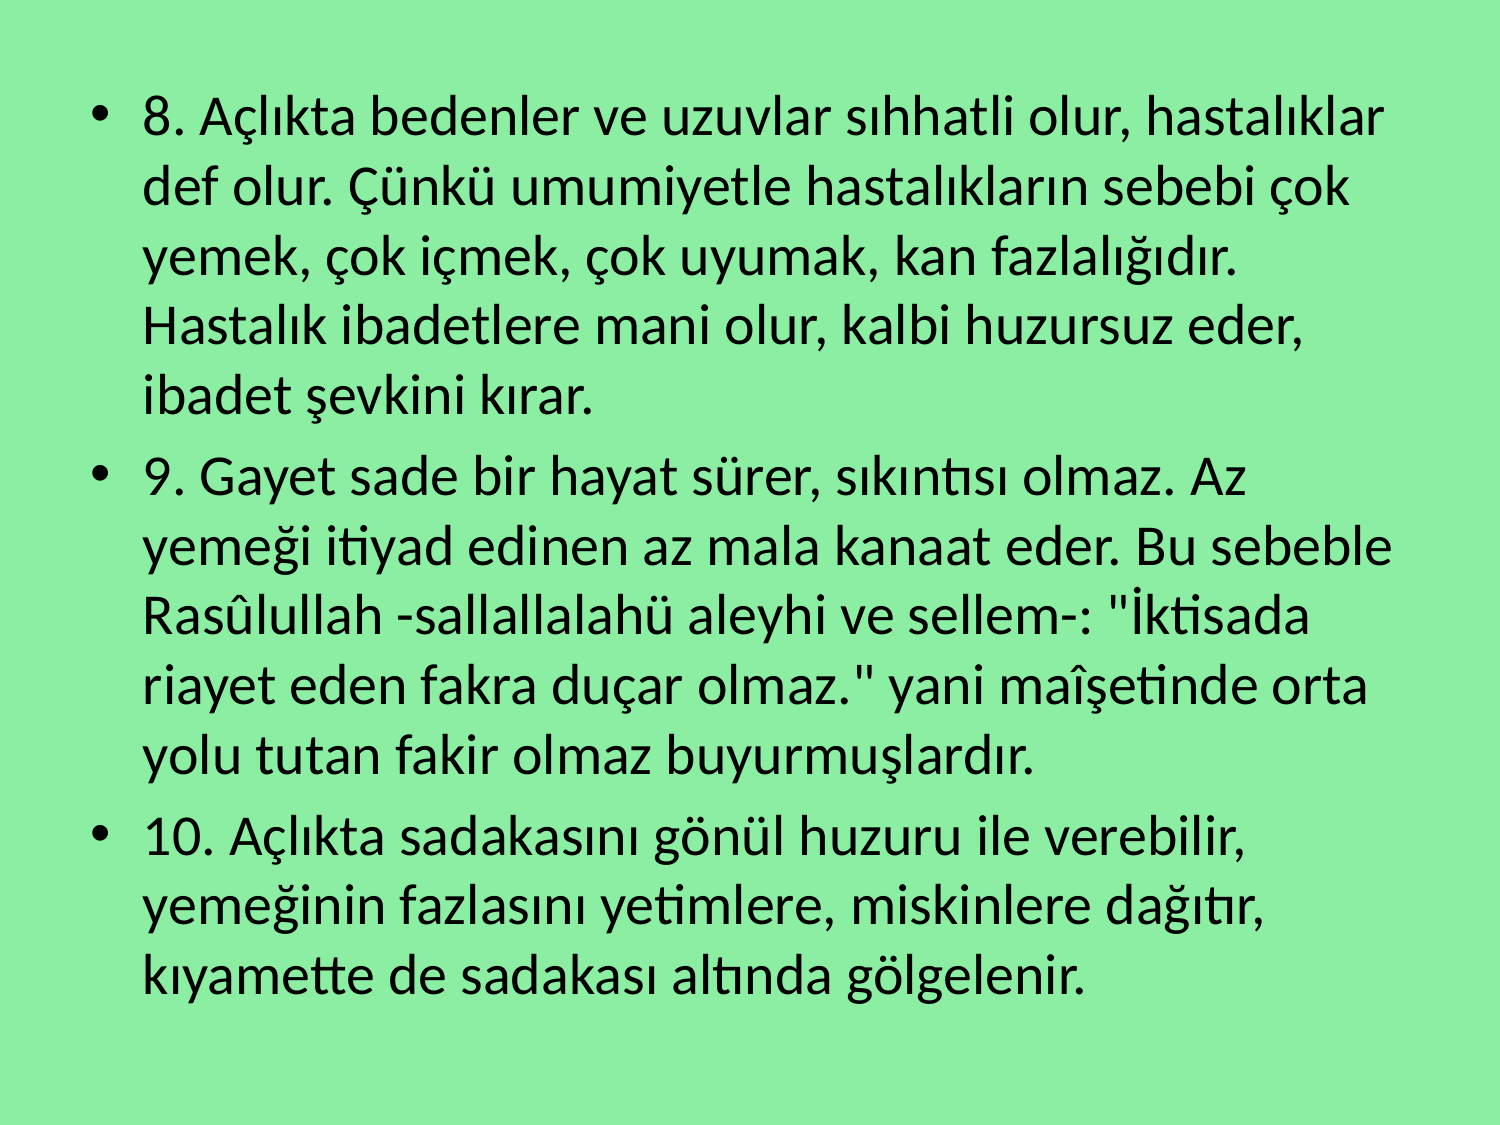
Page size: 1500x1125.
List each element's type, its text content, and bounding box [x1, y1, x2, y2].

list 8. Açlıkta bedenler ve uzuvlar sıhhatli olur, hastalıklar def olur. Çünkü umumiyetle hastalıkların sebebi çok yemek, çok içmek, çok uyumak, kan fazlalığıdır. Hastalık ibadetlere mani olur, kalbi huzursuz eder, ibadet şevkini kırar. 9. Gayet sade bir hayat sürer, sıkıntısı olmaz. Az yemeği itiyad edinen az mala kanaat eder. Bu sebeble Rasûlullah -sallallalahü aleyhi ve sellem-: "İktisada riayet eden fakra duçar olmaz." yani maîşetinde orta yolu tutan fakir olmaz buyurmuşlardır. 10. Açlıkta sadakasını gönül huzuru ile verebilir, yemeğinin fazlasını yetimlere, miskinlere dağıtır, kıyamette de sadakası altında gölgelenir. [75, 70, 1425, 1043]
